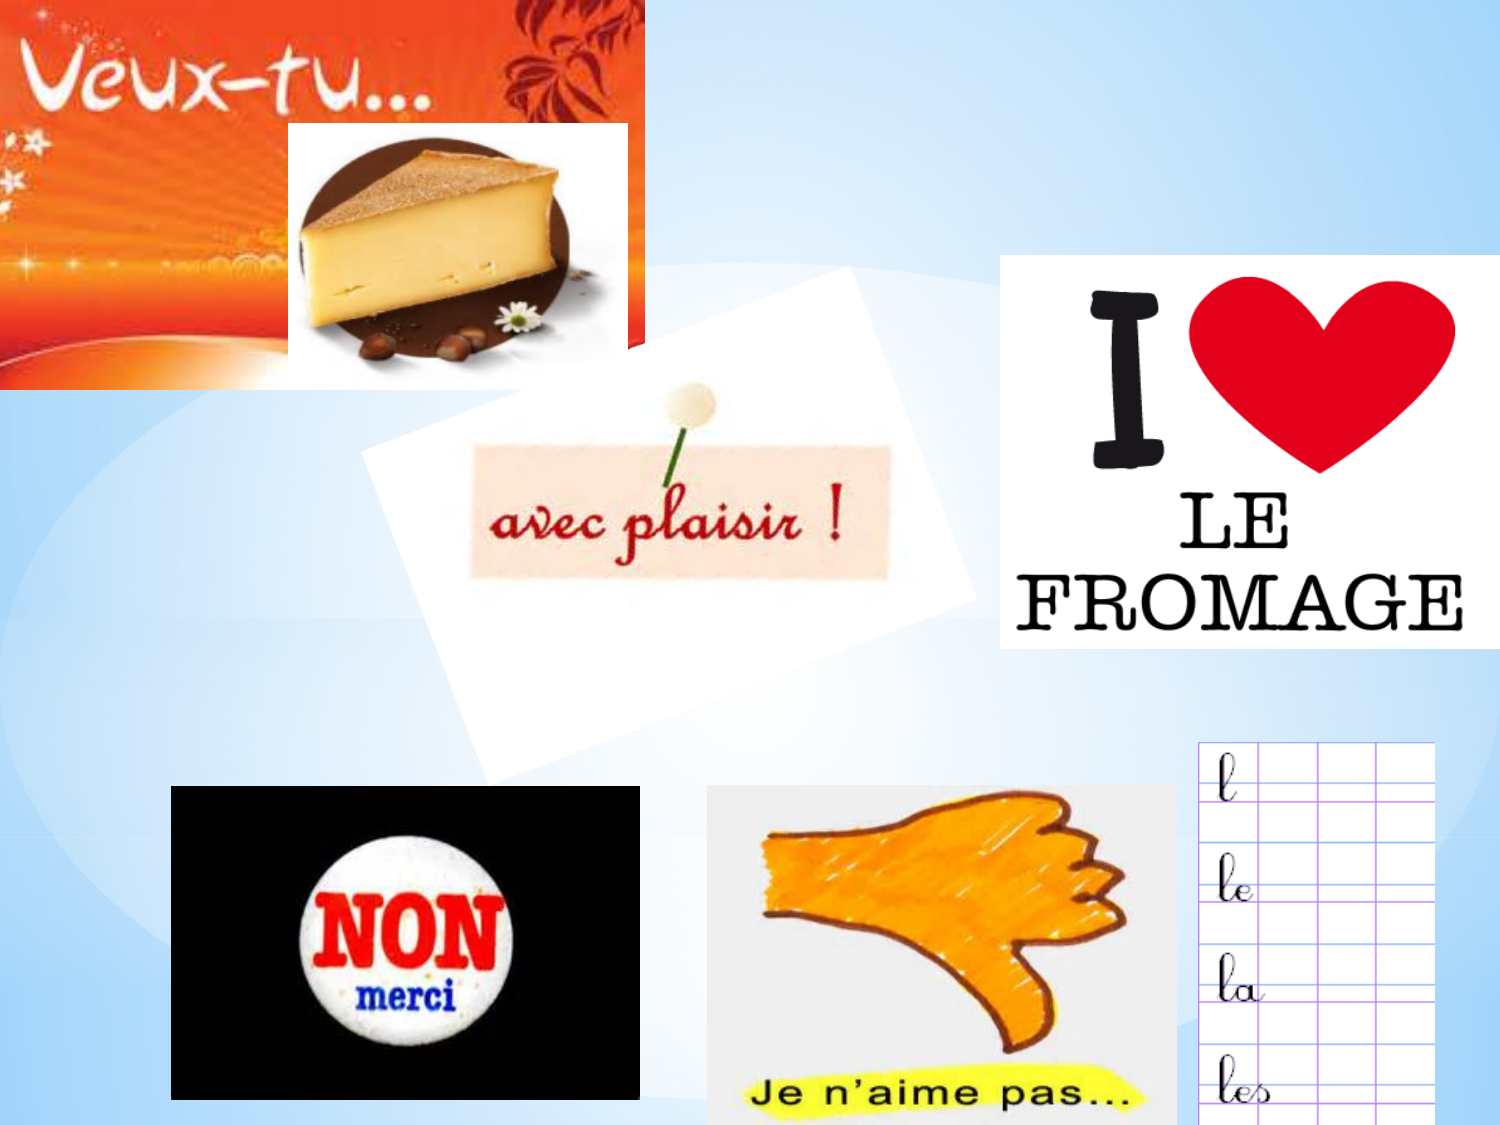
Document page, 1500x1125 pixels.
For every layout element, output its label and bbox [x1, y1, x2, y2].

picture [170, 786, 641, 1100]
picture [1198, 741, 1436, 1125]
picture [0, 0, 976, 785]
picture [1000, 255, 1500, 649]
picture [706, 784, 1177, 1125]
